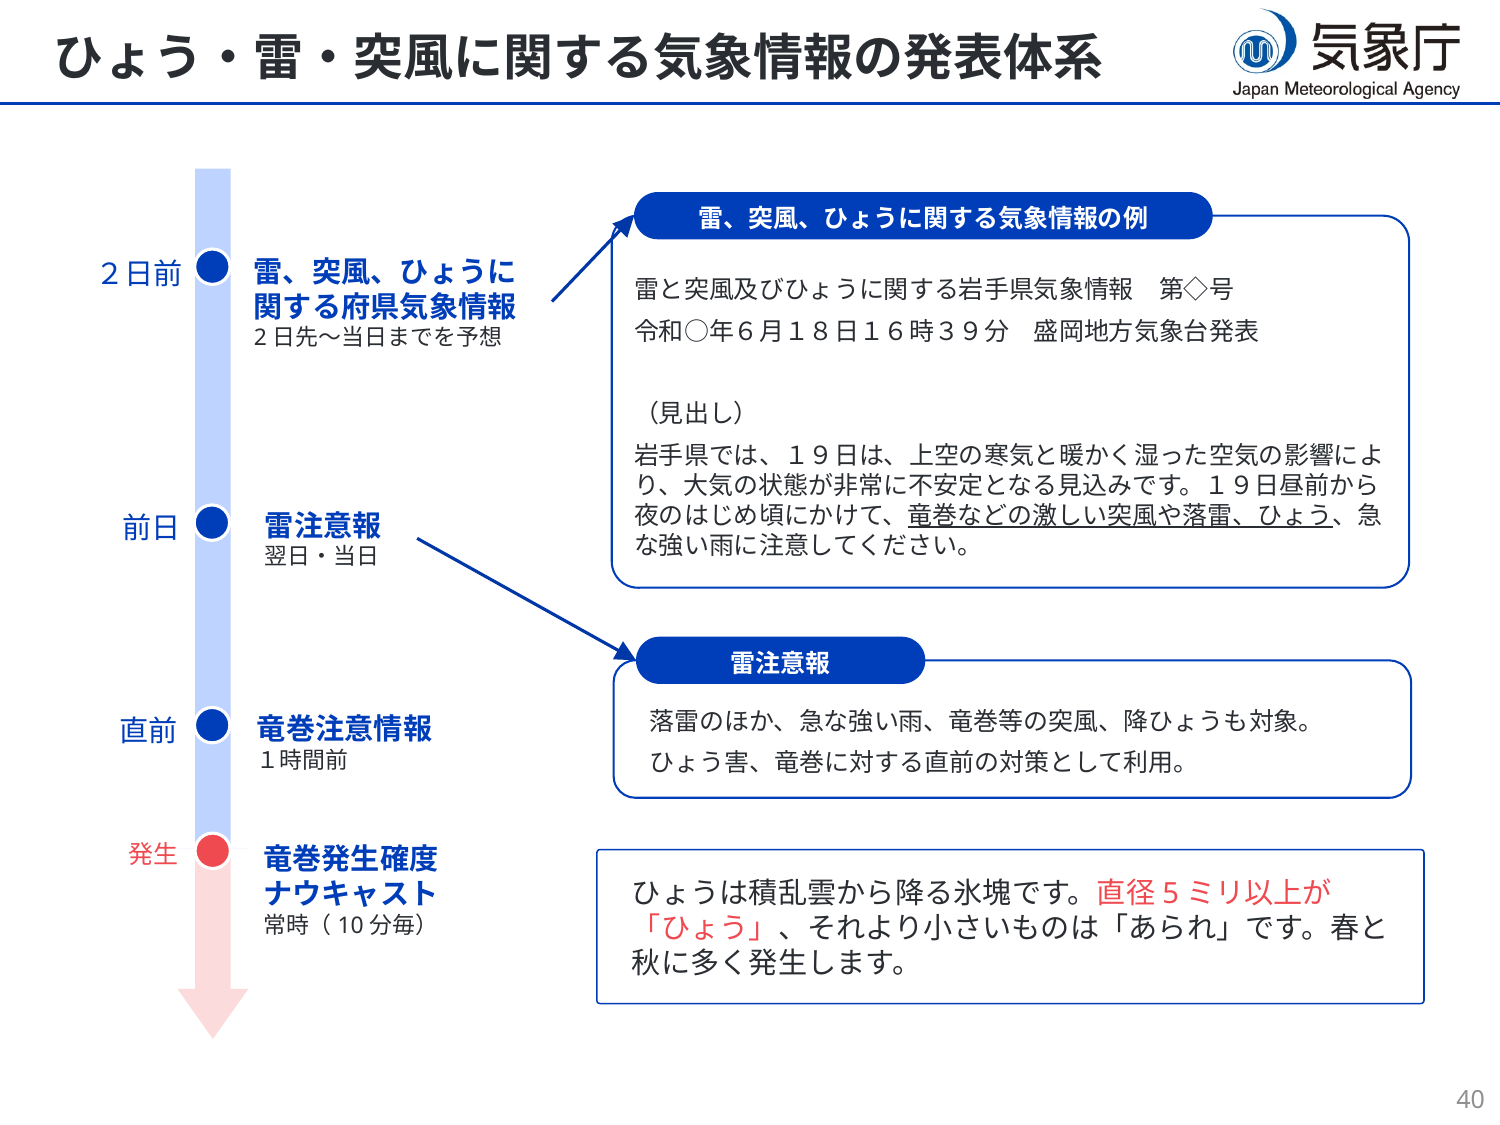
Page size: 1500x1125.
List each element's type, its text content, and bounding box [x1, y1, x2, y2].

text_box ひょうは積乱雲から降る氷塊です。直径5ミリ以上が「ひょう」、それより小さいものは「あられ」です。春と秋に多く発生します。 [596, 849, 1424, 1004]
text_box 雷注意報 翌日・当日 [250, 499, 418, 577]
text_box 落雷のほか、急な強い雨、竜巻等の突風、降ひょうも対象。 ひょう害、竜巻に対する直前の対策として利用。 [612, 659, 1413, 799]
text_box 雷と突風及びひょうに関する岩手県気象情報 第◇号 令和○年６月１８日１６時３９分 盛岡地方気象台発表 （見出し） 岩手県では、１９日は、上空の寒気と暖かく湿った空気の影響により、大気の状態が非常に不安定となる見込みです。１９日昼前から夜のはじめ頃にかけて、竜巻などの激しい突風や落雷、ひょう、急な強い雨に注意してください。 [610, 214, 1411, 589]
text_box 竜巻注意情報 １時間前 [242, 702, 471, 781]
text_box [196, 503, 231, 542]
text_box 発生 [70, 830, 194, 876]
slide_number 39 [1162, 1065, 1500, 1125]
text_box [417, 538, 636, 661]
text_box 雷、突風、ひょうに関する府県気象情報 2日先～当日までを予想 [238, 245, 552, 358]
title ひょう・雷・突風に関する気象情報の発表体系 [0, 0, 1500, 102]
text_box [552, 215, 634, 303]
text_box [194, 268, 232, 847]
text_box 竜巻発生確度ナウキャスト 常時（10分毎） [248, 833, 474, 946]
text_box [175, 855, 251, 1041]
text_box 雷、突風、ひょうに関する気象情報の例 [633, 191, 1214, 241]
text_box 直前 [52, 704, 193, 755]
text_box [198, 247, 232, 286]
text_box [194, 168, 232, 265]
text_box [193, 706, 231, 744]
text_box 前日 [55, 501, 196, 552]
text_box 雷注意報 [634, 635, 927, 685]
text_box ２日前 [46, 247, 198, 298]
text_box [193, 832, 232, 870]
